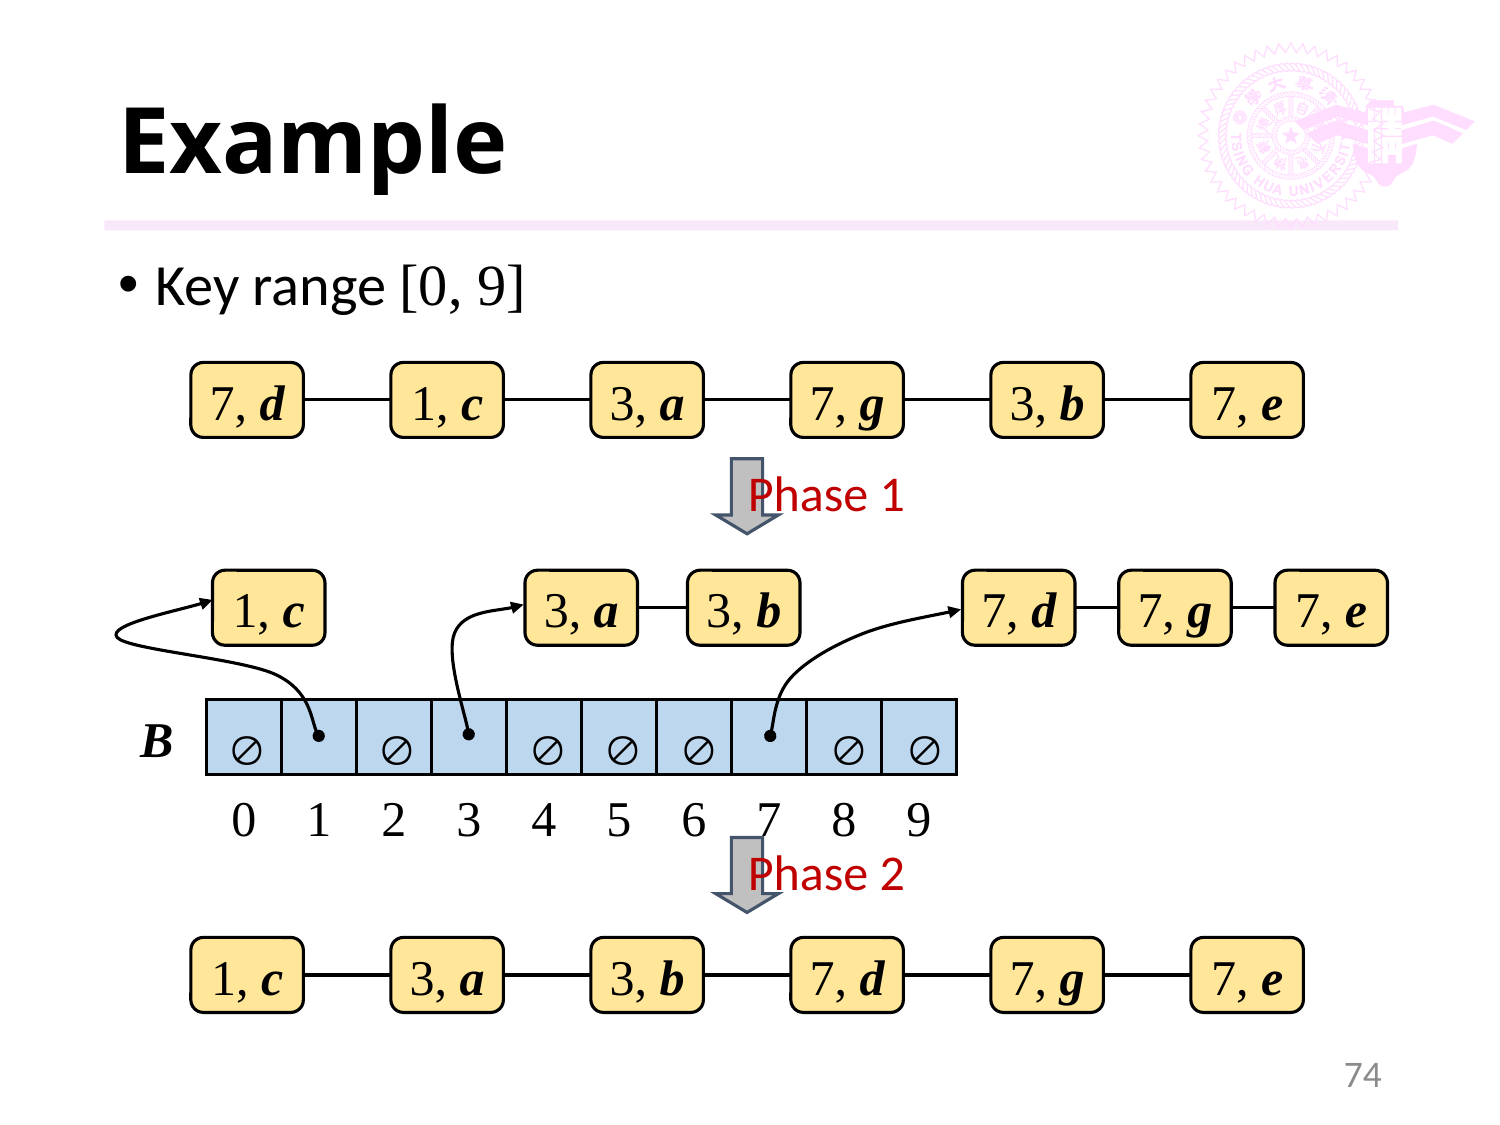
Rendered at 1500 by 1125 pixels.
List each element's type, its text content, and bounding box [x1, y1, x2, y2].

slide_number 74 [1059, 1042, 1397, 1103]
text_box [106, 570, 1388, 784]
text_box Phase 2 [715, 837, 779, 913]
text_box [190, 937, 1304, 1013]
title Example [103, 59, 1397, 228]
list Key range [0, 9] [103, 247, 1397, 358]
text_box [190, 362, 1304, 438]
text_box Phase 1 [715, 458, 779, 534]
